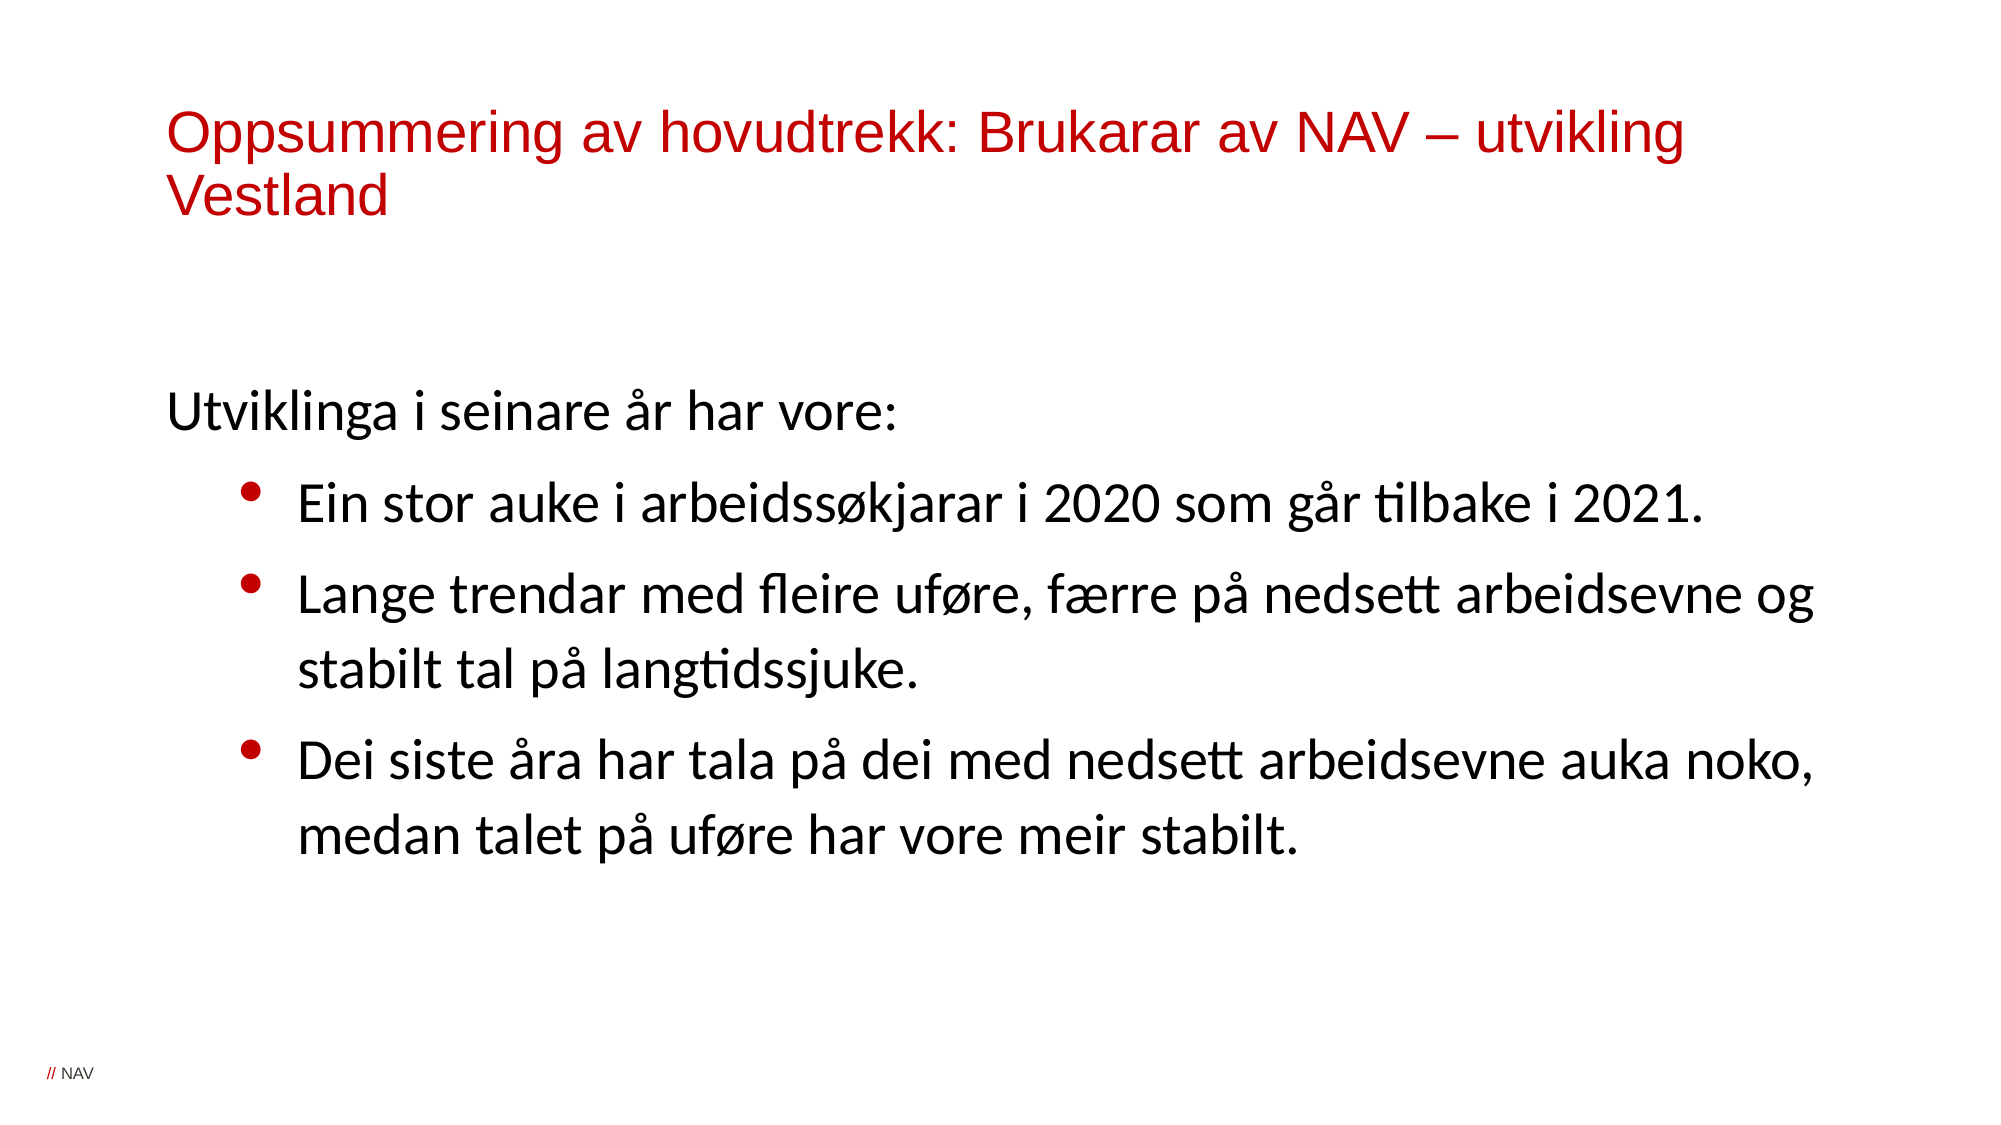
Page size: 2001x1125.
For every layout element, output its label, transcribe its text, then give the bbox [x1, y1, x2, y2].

title Oppsummering av hovudtrekk: Brukarar av NAV – utvikling Vestland [151, 107, 1922, 224]
text_box Utviklinga i seinare år har vore: Ein stor auke i arbeidssøkjarar i 2020 som går tilbake i 2021. Lange trendar med fleire uføre, færre på nedsett arbeidsevne og stabilt tal på langtidssjuke. Dei siste åra har tala på dei med nedsett arbeidsevne auka noko, medan talet på uføre har vore meir stabilt. [151, 287, 1835, 966]
